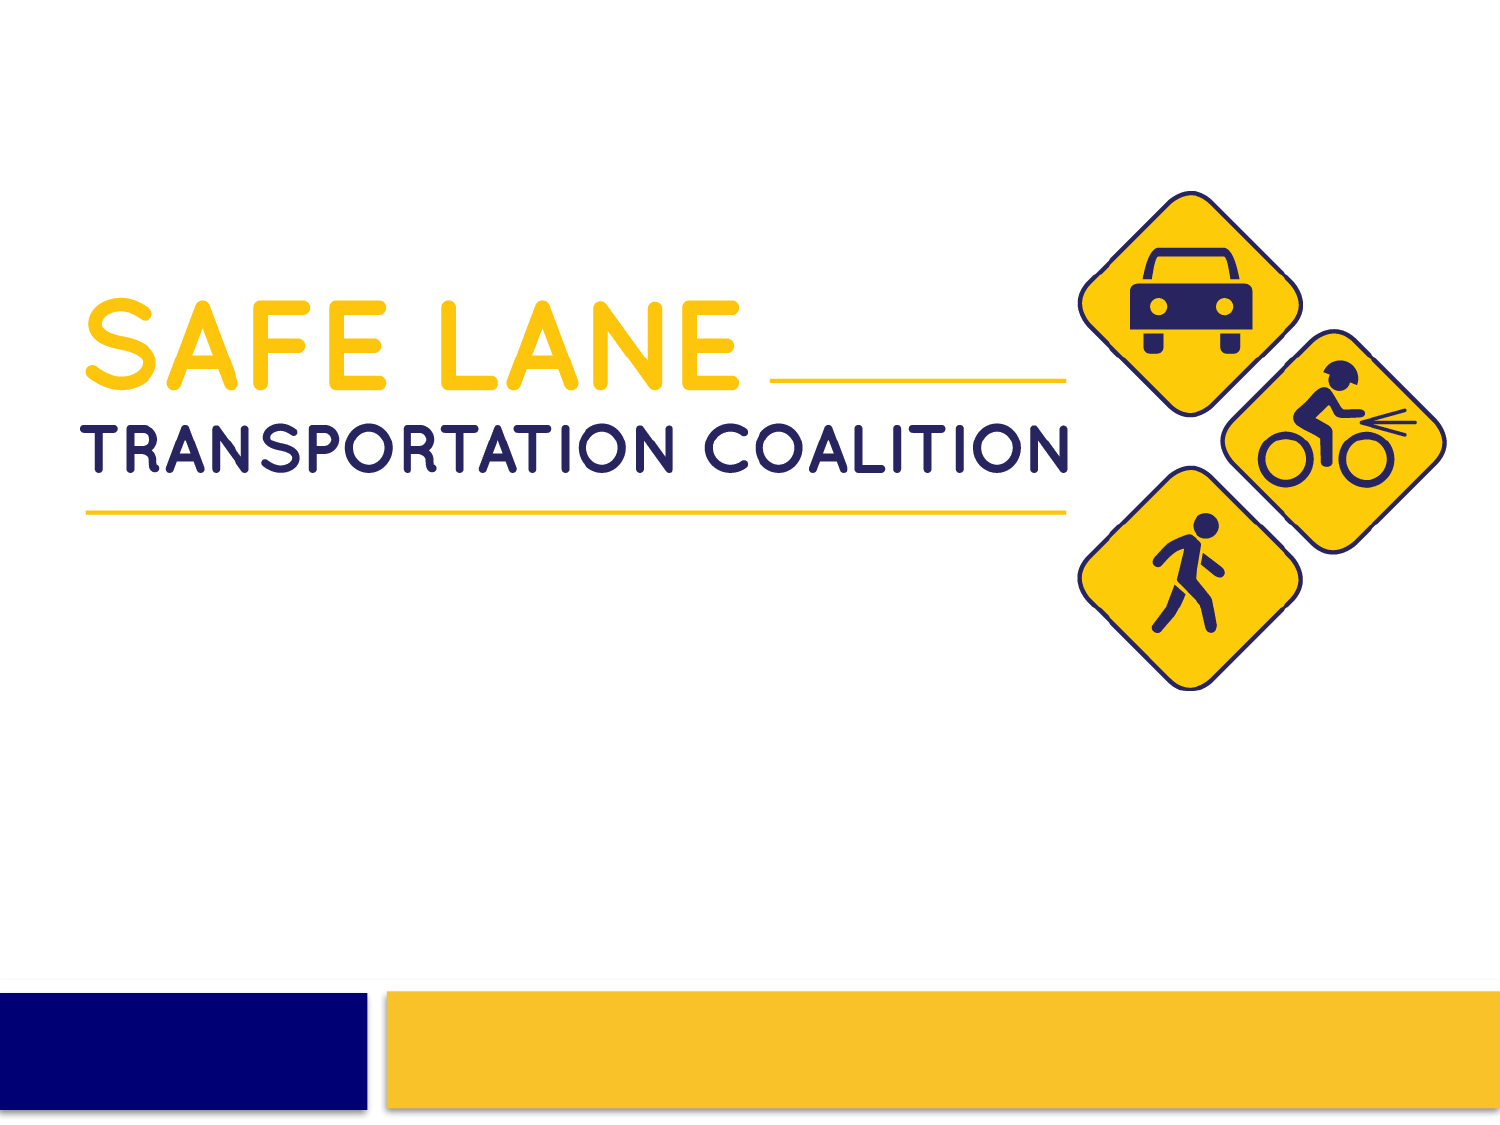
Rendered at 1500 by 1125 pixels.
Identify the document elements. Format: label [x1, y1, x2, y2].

picture [61, 190, 1459, 692]
